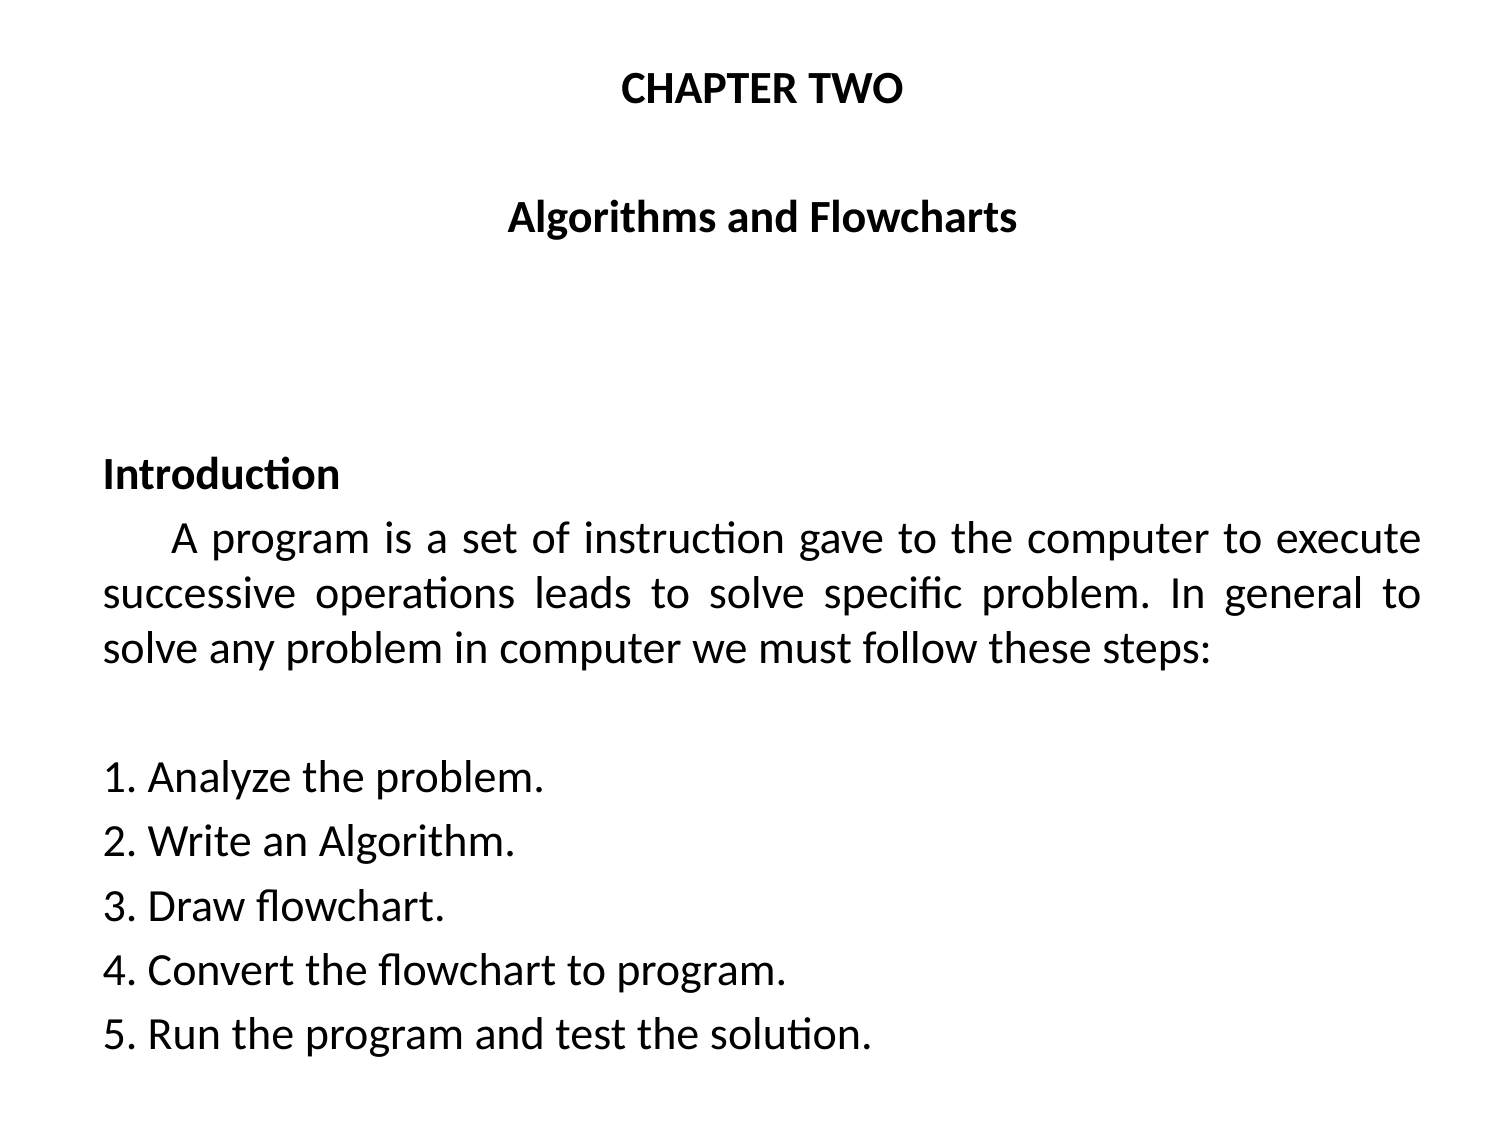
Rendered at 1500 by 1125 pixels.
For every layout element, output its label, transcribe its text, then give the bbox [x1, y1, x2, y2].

subtitle CHAPTER TWO Algorithms and Flowcharts Introduction A program is a set of instruction gave to the computer to execute successive operations leads to solve specific problem. In general to solve any problem in computer we must follow these steps: 1. Analyze the problem. 2. Write an Algorithm. 3. Draw flowchart. 4. Convert the flowchart to program. 5. Run the program and test the solution. [87, 50, 1438, 1075]
